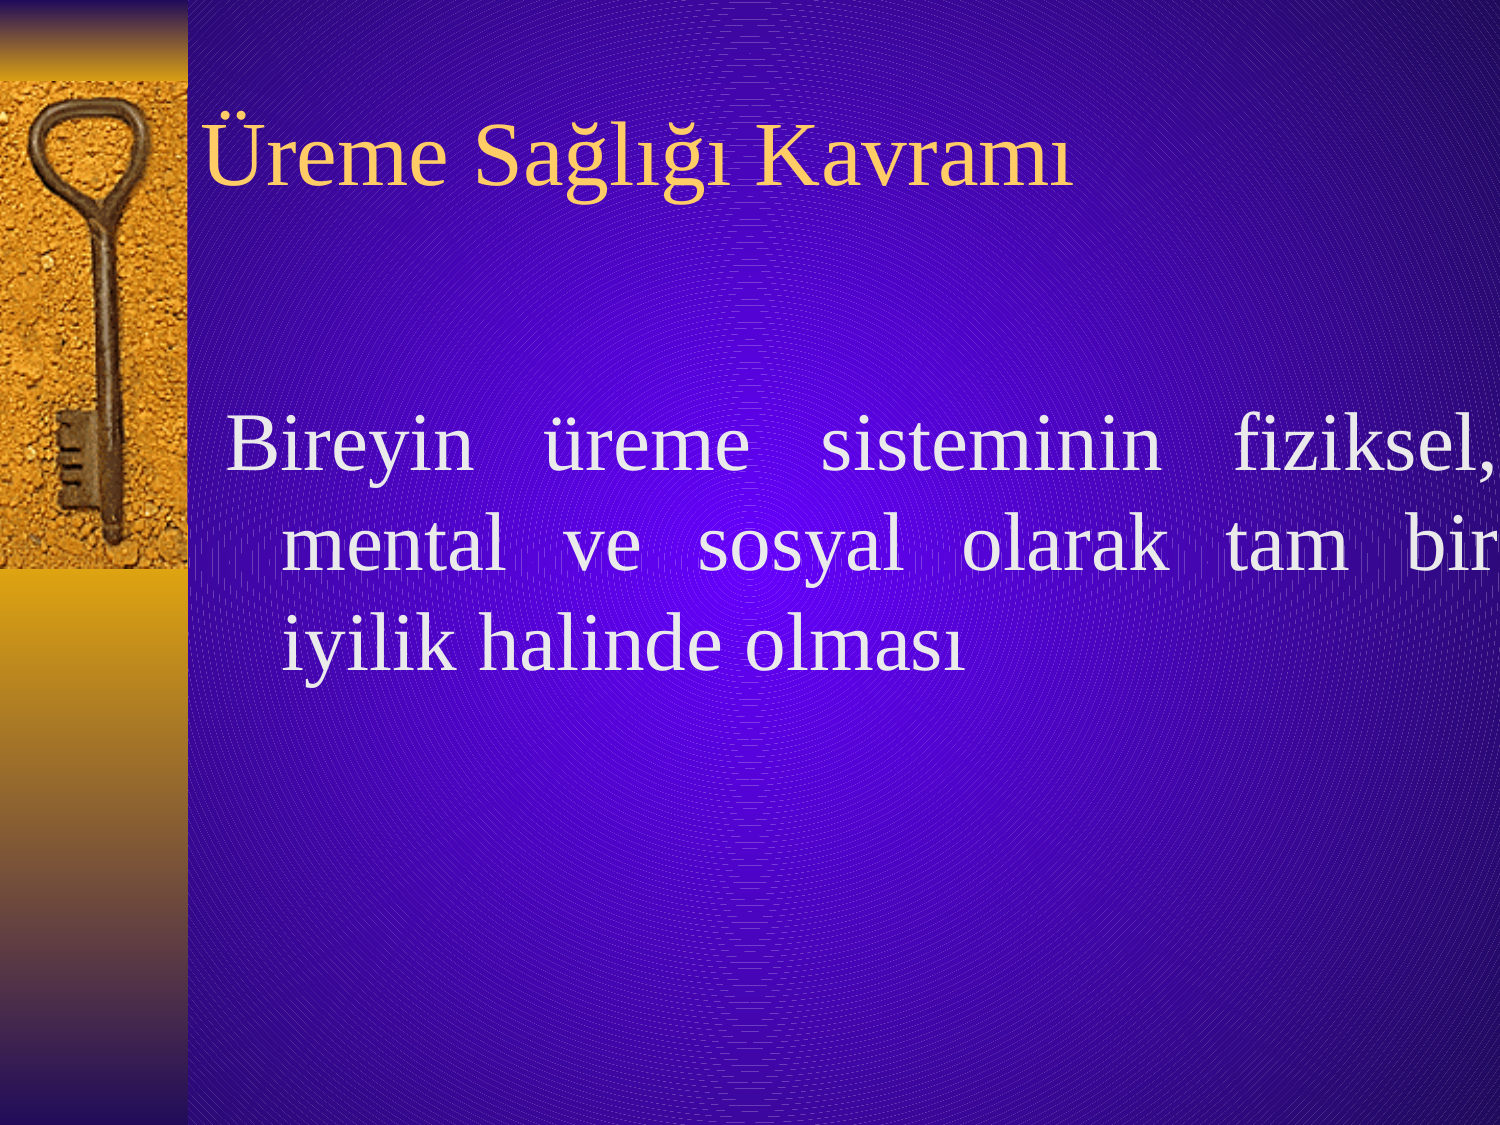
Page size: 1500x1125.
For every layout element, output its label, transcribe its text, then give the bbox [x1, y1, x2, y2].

title Üreme Sağlığı Kavramı [199, 49, 1476, 249]
list Bireyin üreme sisteminin fiziksel, mental ve sosyal olarak tam bir iyilik halinde olması [224, 386, 1500, 913]
picture [0, 81, 188, 569]
